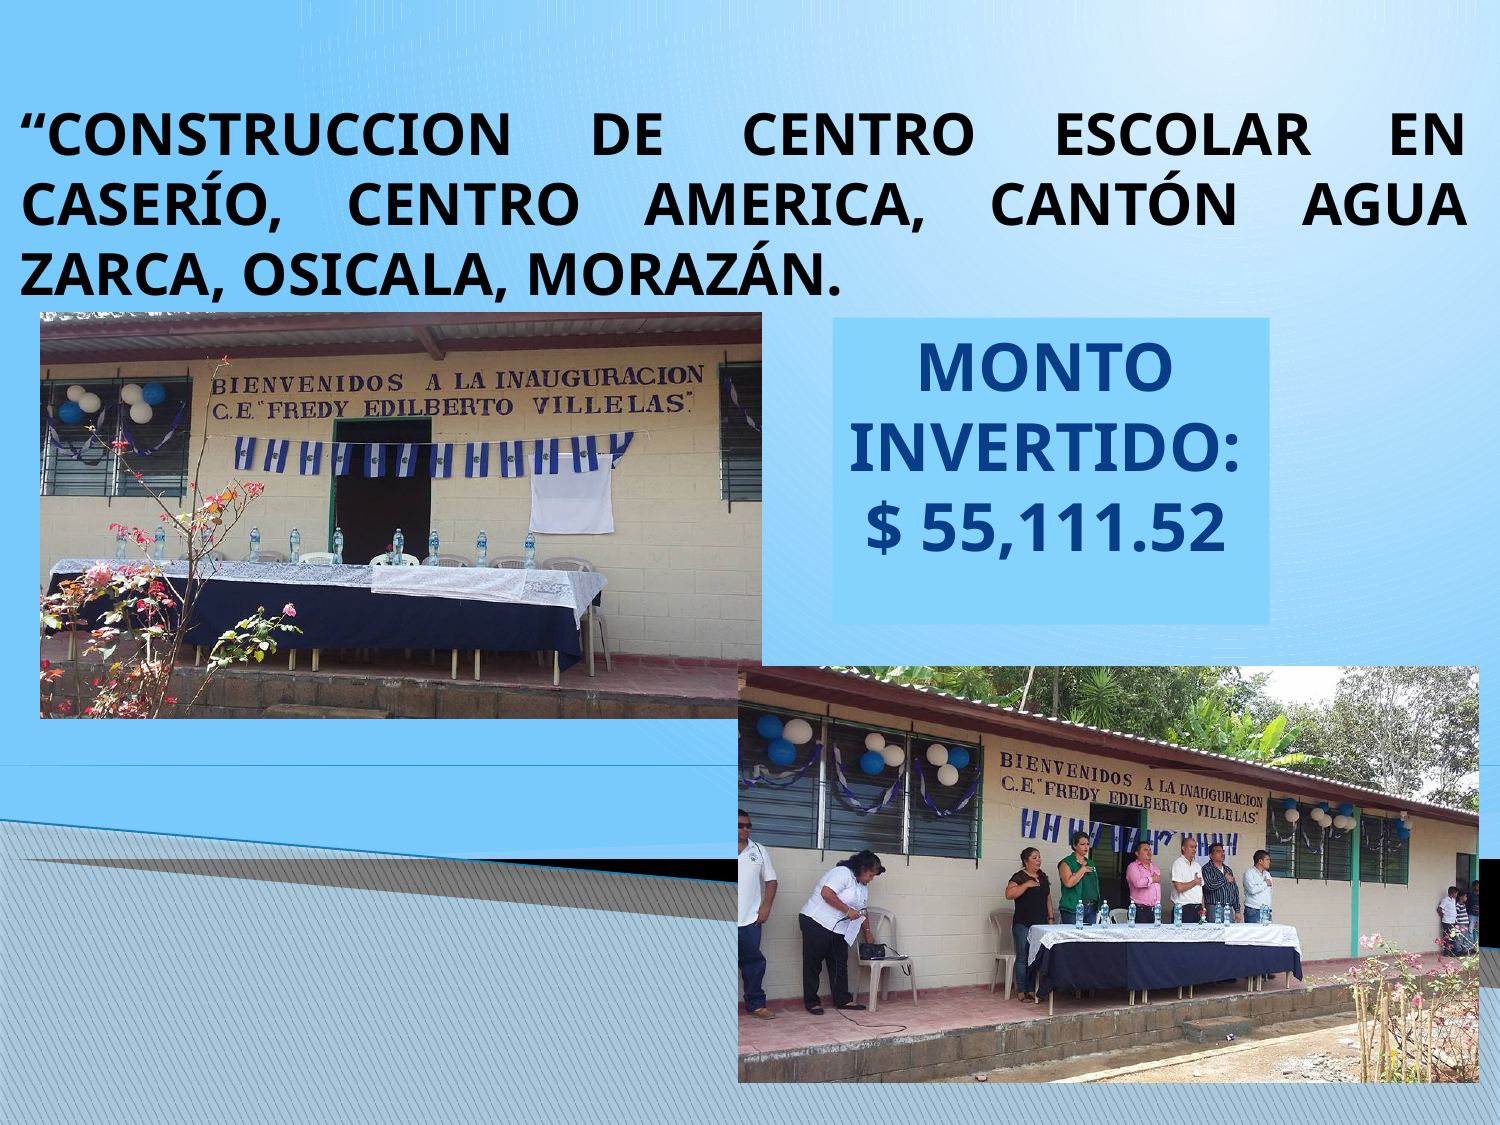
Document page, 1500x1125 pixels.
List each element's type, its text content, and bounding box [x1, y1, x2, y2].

picture [5, 312, 1500, 1083]
subtitle MONTO INVERTIDO: $ 55,111.52 [832, 317, 1270, 625]
title “CONSTRUCCION DE CENTRO ESCOLAR EN CASERÍO, CENTRO AMERICA, CANTÓN AGUA ZARCA, OSICALA, MORAZÁN. [5, 66, 1483, 315]
